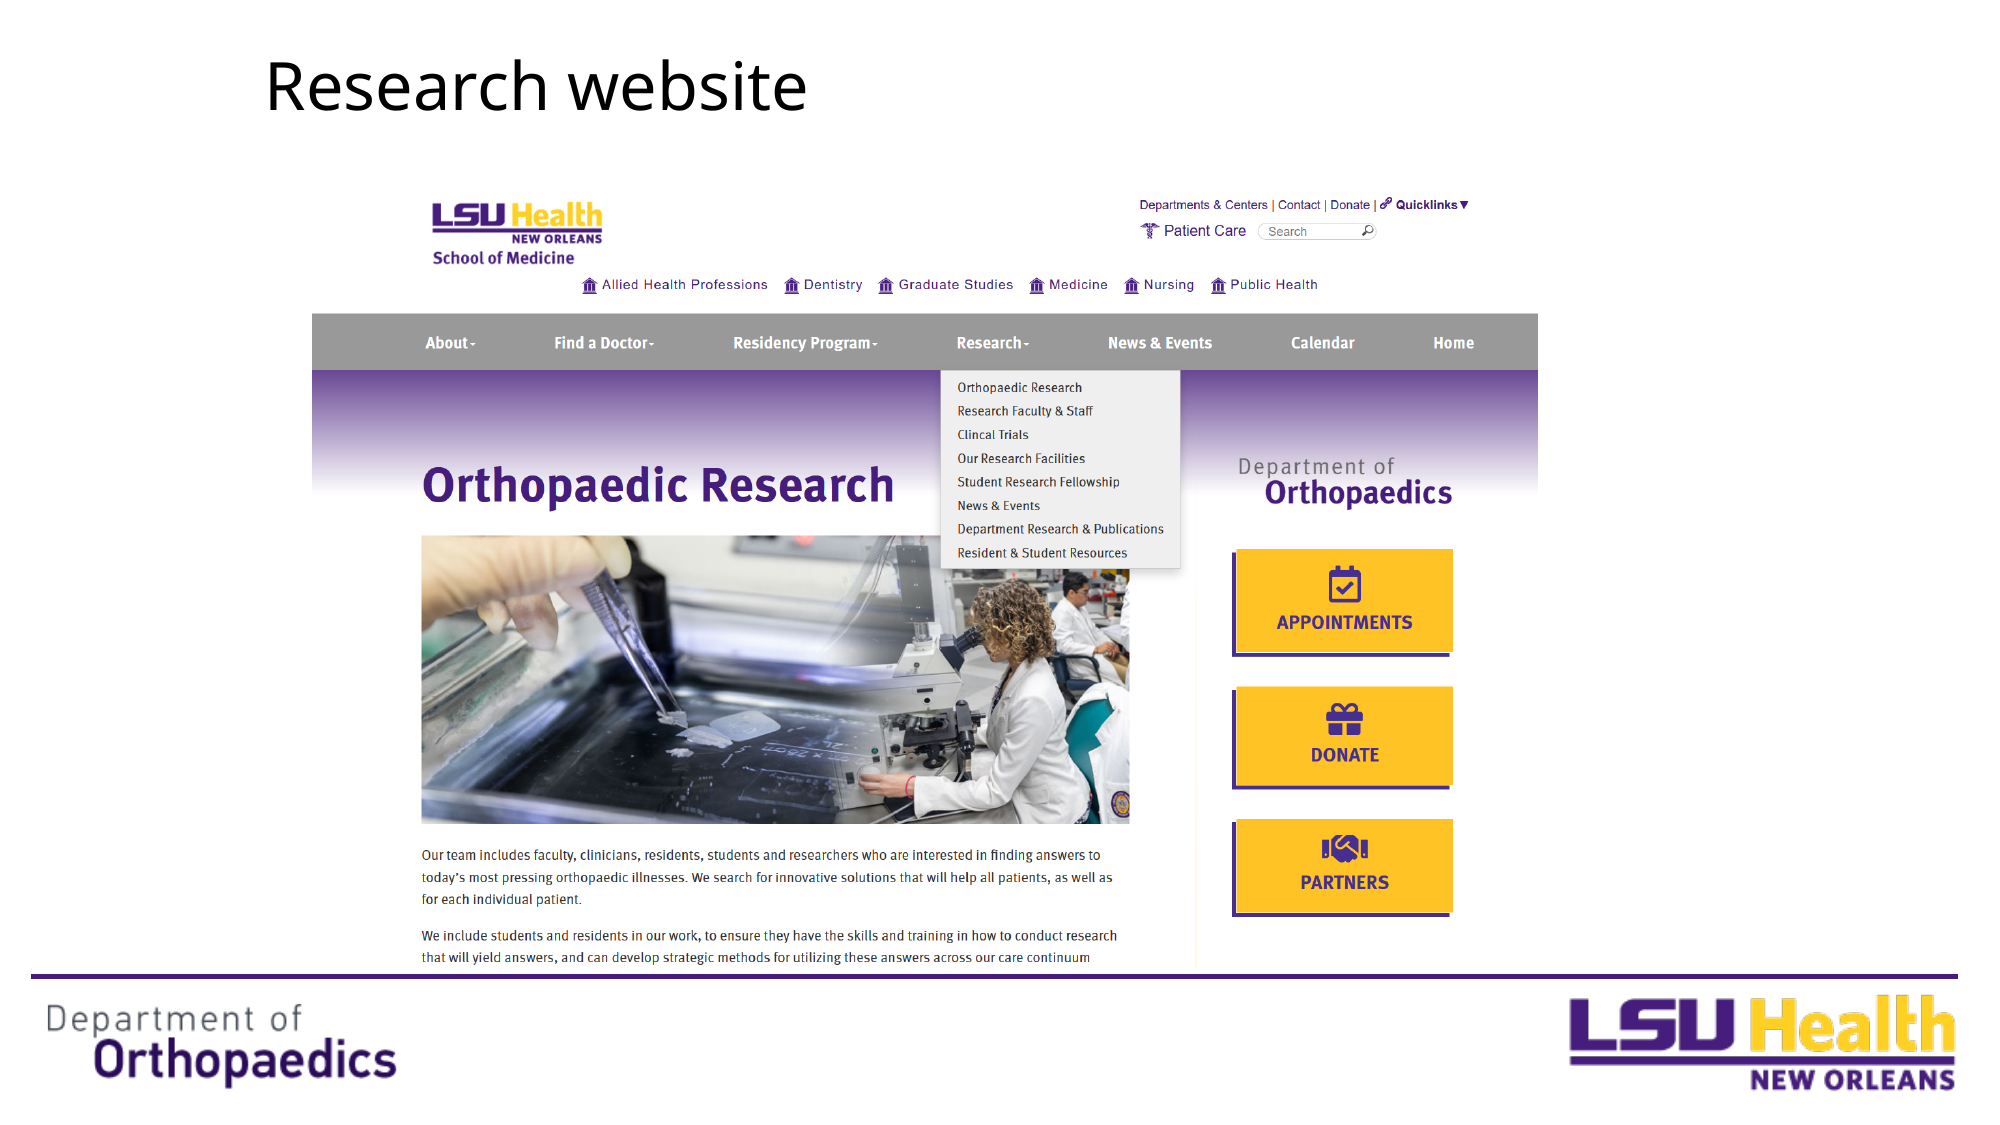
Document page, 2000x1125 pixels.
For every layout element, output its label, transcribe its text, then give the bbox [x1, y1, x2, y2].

picture [45, 998, 441, 1094]
picture [312, 187, 1538, 968]
picture [1562, 986, 2000, 1099]
title Research website [249, 45, 1750, 213]
